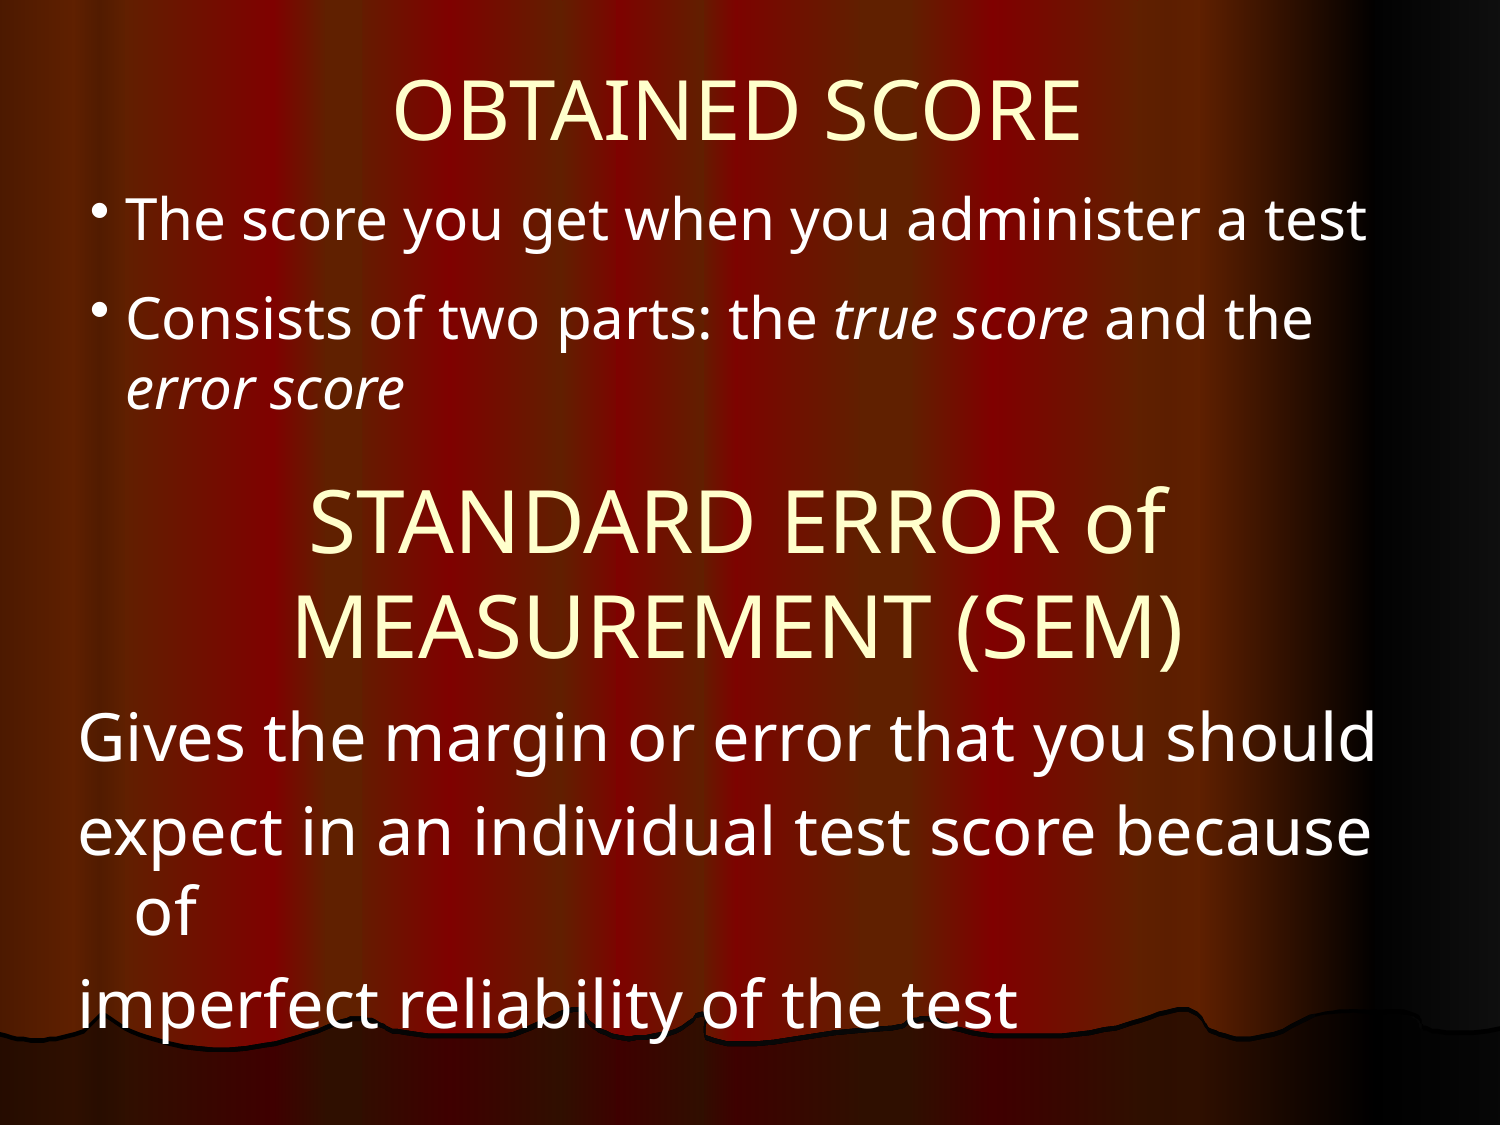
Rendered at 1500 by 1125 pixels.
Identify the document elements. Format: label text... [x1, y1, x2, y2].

title STANDARD ERROR of MEASUREMENT (SEM) [62, 449, 1413, 687]
text_box The score you get when you administer a test Consists of two parts: the true score and the error score [75, 174, 1400, 429]
list Gives the margin or error that you should expect in an individual test score because of imperfect reliability of the test [62, 687, 1413, 988]
text_box OBTAINED SCORE [137, 50, 1338, 165]
